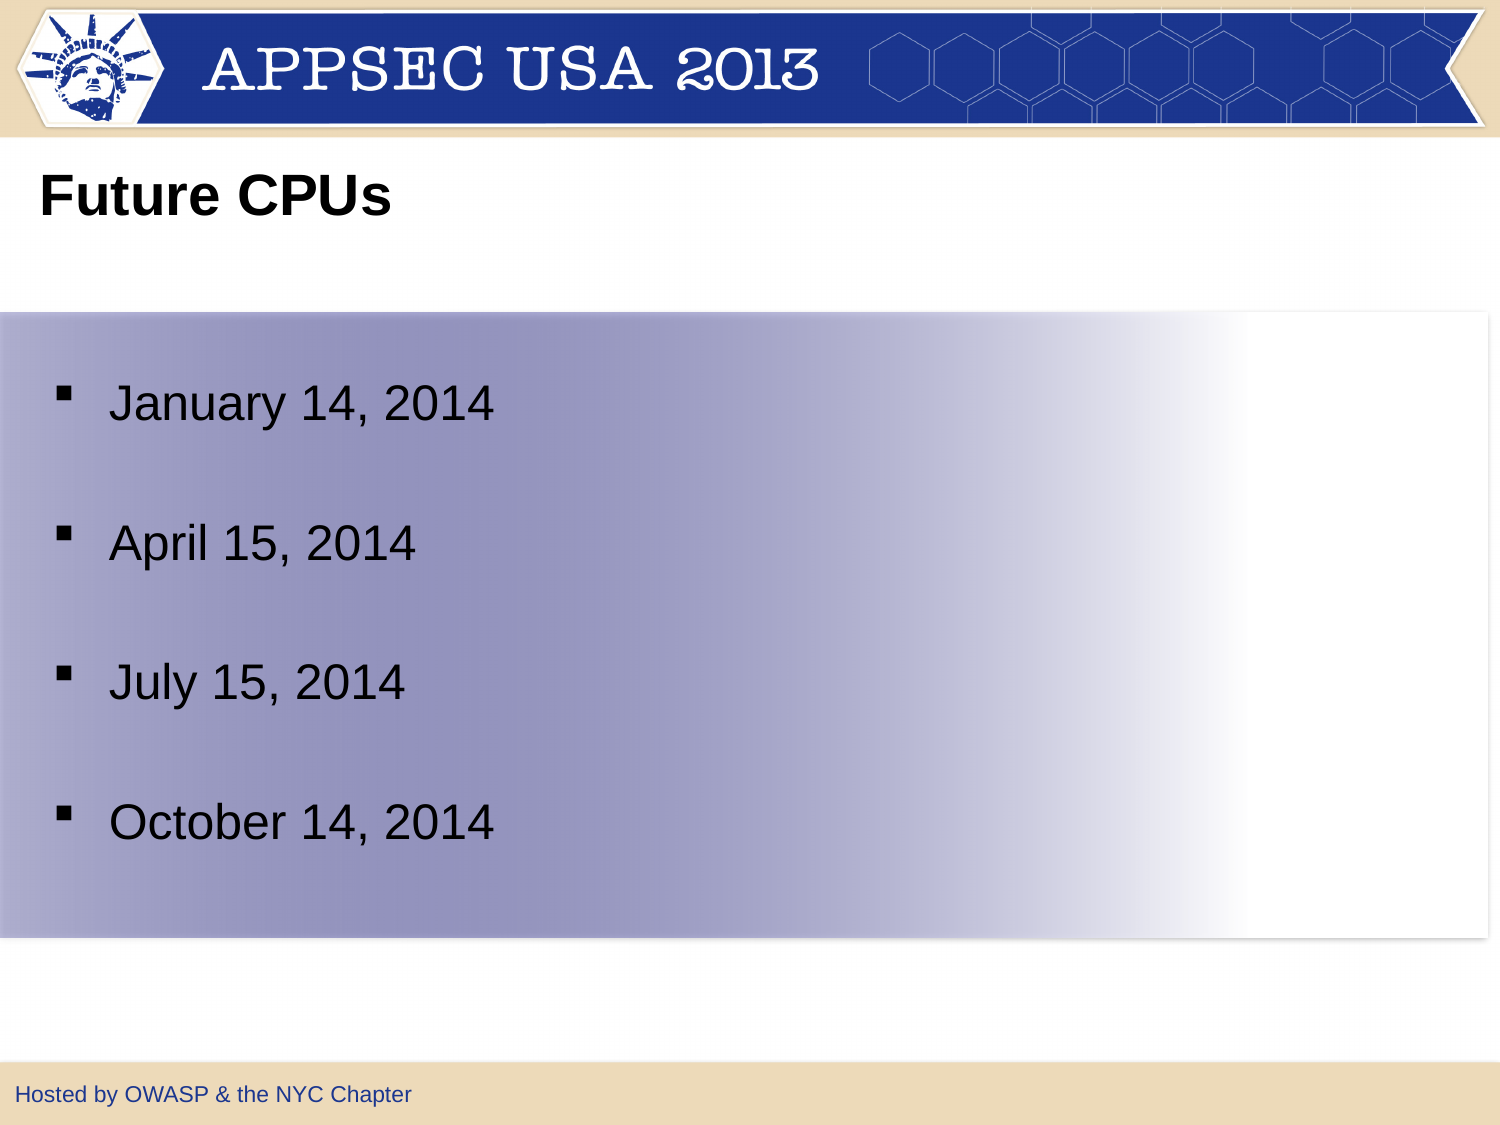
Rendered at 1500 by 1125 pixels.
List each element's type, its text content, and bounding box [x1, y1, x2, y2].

text_box [0, 312, 1488, 938]
text_box Future CPUs [24, 149, 1400, 250]
list January 14, 2014 April 15, 2014 July 15, 2014 October 14, 2014 [37, 362, 1225, 925]
text_box Hosted by OWASP & the NYC Chapter [0, 1062, 1500, 1125]
picture [0, 0, 1500, 1062]
